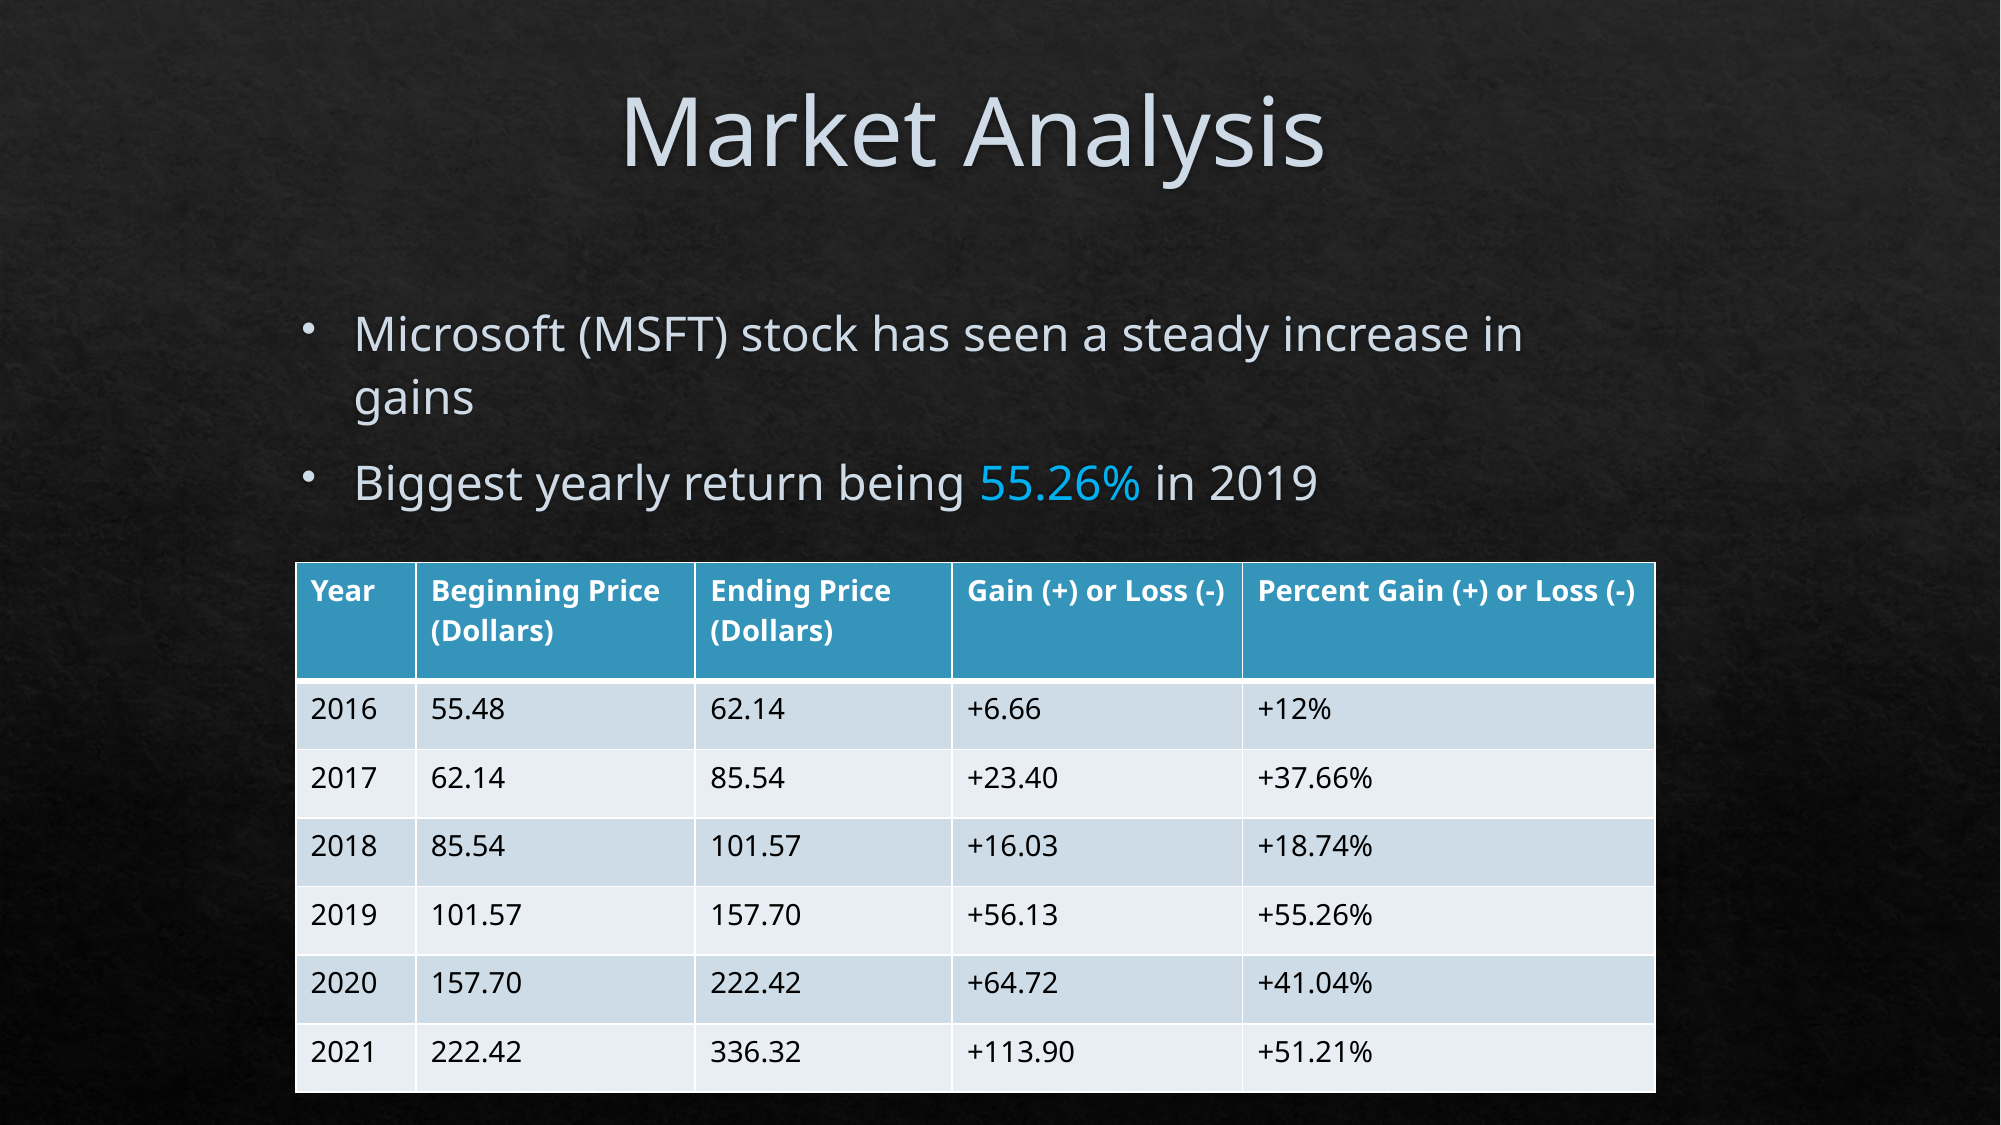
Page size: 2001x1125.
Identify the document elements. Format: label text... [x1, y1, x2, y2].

table_cell +113.90 [953, 1025, 1242, 1091]
table_cell 2016 [297, 684, 415, 749]
table_cell 2021 [297, 1025, 415, 1091]
table_cell 85.54 [417, 819, 694, 886]
table_cell +64.72 [953, 956, 1242, 1023]
table_cell +41.04% [1243, 956, 1654, 1023]
table_cell 157.70 [696, 887, 951, 954]
table_cell 101.57 [696, 819, 951, 886]
table_cell +16.03 [953, 819, 1242, 886]
table_cell +55.26% [1243, 887, 1654, 954]
table_header Gain (+) or Loss (-) [953, 563, 1242, 678]
table_cell 101.57 [417, 887, 694, 954]
table_cell 2017 [297, 750, 415, 817]
table_cell 2020 [297, 956, 415, 1023]
table_cell +51.21% [1243, 1025, 1654, 1091]
table_cell 55.48 [417, 684, 694, 749]
table_cell 157.70 [417, 956, 694, 1023]
table_cell +12% [1243, 684, 1654, 749]
table_cell +56.13 [953, 887, 1242, 954]
table_cell 2019 [297, 887, 415, 954]
table_cell +6.66 [953, 684, 1242, 749]
table_cell 336.32 [696, 1025, 951, 1091]
table_header Ending Price (Dollars) [696, 563, 951, 678]
title Market Analysis [123, 32, 1823, 239]
table_cell +18.74% [1243, 819, 1654, 886]
table_header Year [297, 563, 415, 678]
table_cell 62.14 [696, 684, 951, 749]
list Microsoft (MSFT) stock has seen a steady increase in gains Biggest yearly return being 55.26% in 2019 [282, 290, 1642, 511]
table_cell 222.42 [696, 956, 951, 1023]
table_header Beginning Price (Dollars) [417, 563, 694, 678]
table_cell 222.42 [417, 1025, 694, 1091]
table_cell 85.54 [696, 750, 951, 817]
table_cell 62.14 [417, 750, 694, 817]
table_cell +23.40 [953, 750, 1242, 817]
table_cell +37.66% [1243, 750, 1654, 817]
table_cell 2018 [297, 819, 415, 886]
table_header Percent Gain (+) or Loss (-) [1243, 563, 1654, 678]
